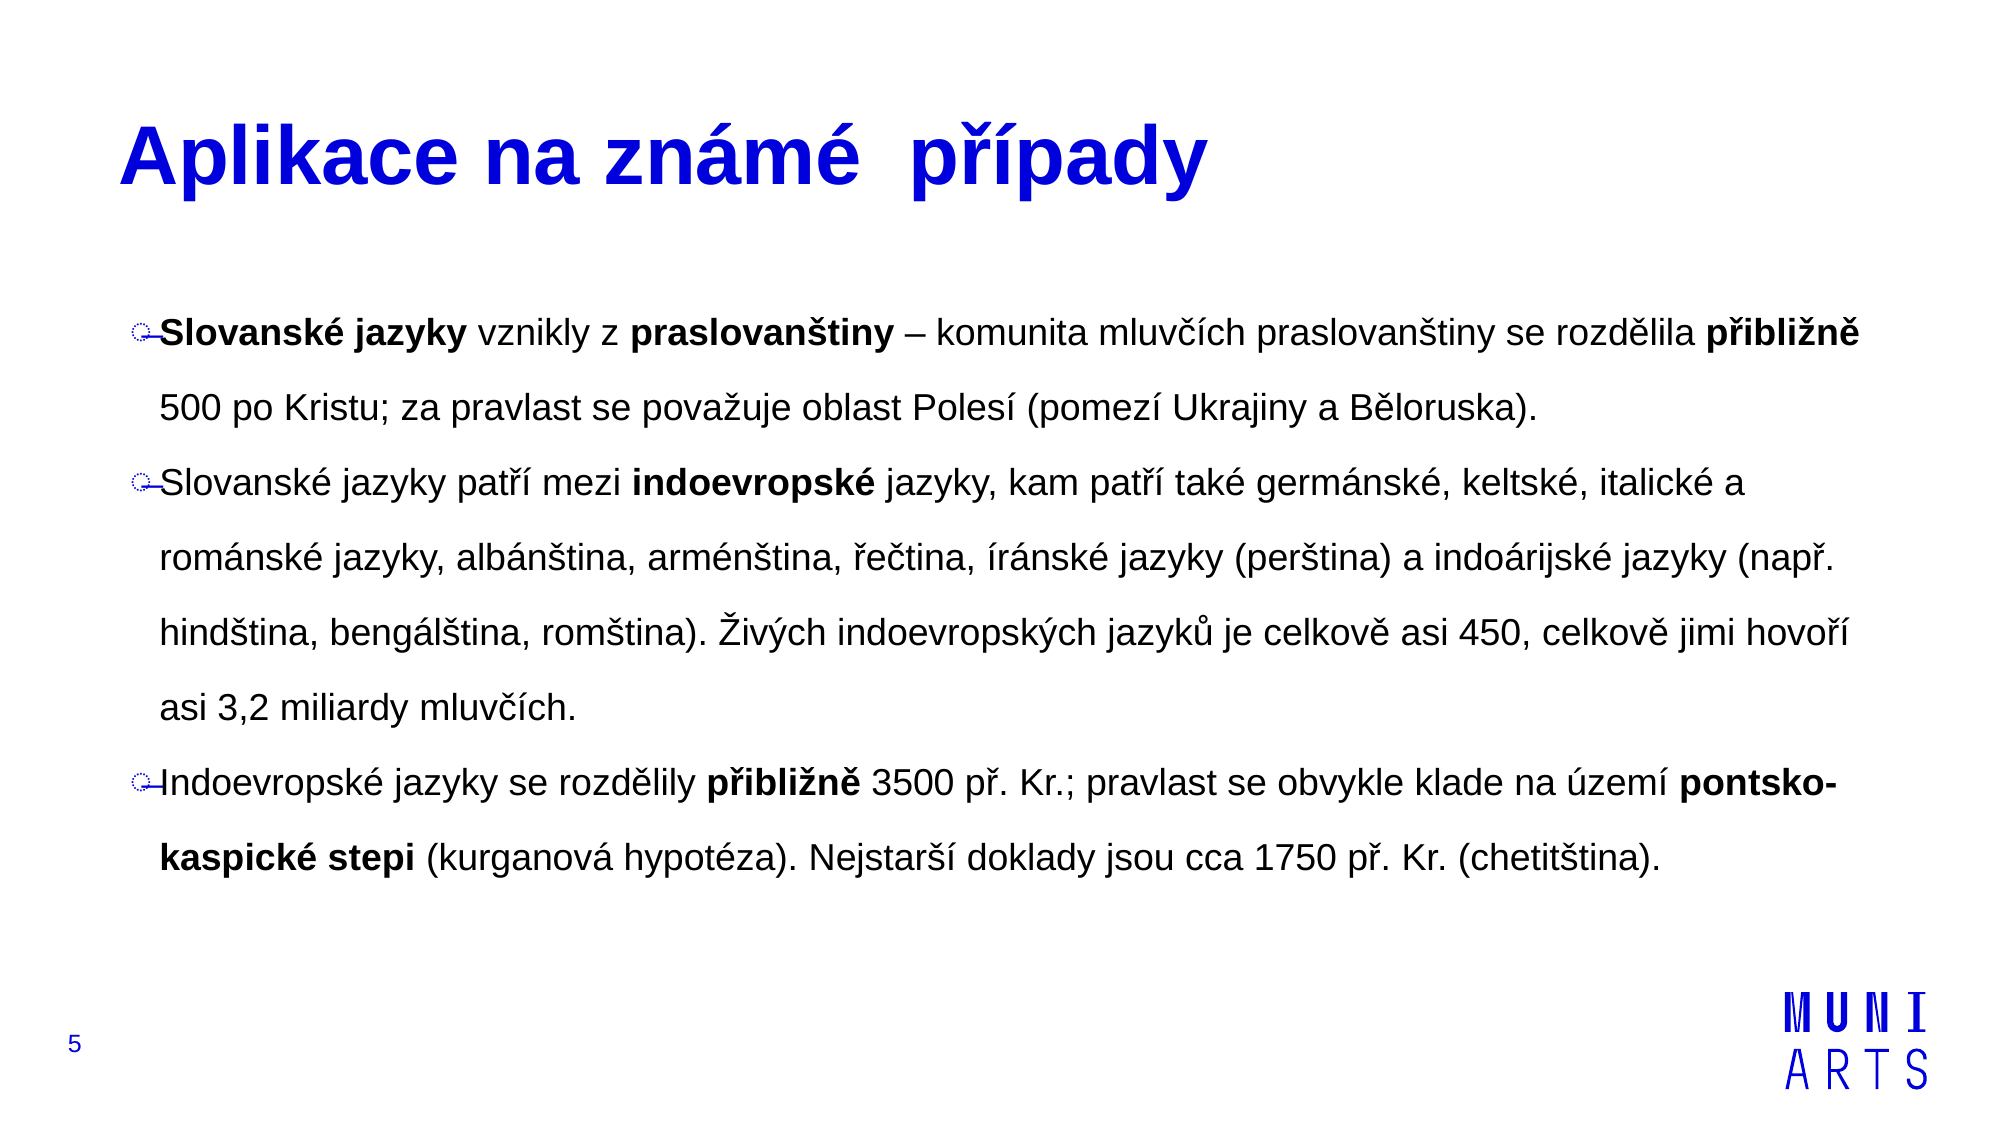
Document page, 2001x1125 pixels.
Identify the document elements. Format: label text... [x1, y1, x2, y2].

title Aplikace na známé případy [118, 118, 1883, 193]
list Slovanské jazyky vznikly z praslovanštiny – komunita mluvčích praslovanštiny se rozdělila přibližně 500 po Kristu; za pravlast se považuje oblast Polesí (pomezí Ukrajiny a Běloruska). Slovanské jazyky patří mezi indoevropské jazyky, kam patří také germánské, keltské, italické a románské jazyky, albánština, arménština, řečtina, íránské jazyky (perština) a indoárijské jazyky (např. hindština, bengálština, romština). Živých indoevropských jazyků je celkově asi 450, celkově jimi hovoří asi 3,2 miliardy mluvčích. Indoevropské jazyky se rozdělily přibližně 3500 př. Kr.; pravlast se obvykle klade na území pontsko-kaspické stepi (kurganová hypotéza). Nejstarší doklady jsou cca 1750 př. Kr. (chetitština). [118, 277, 1883, 957]
slide_number 5 [67, 1021, 110, 1063]
